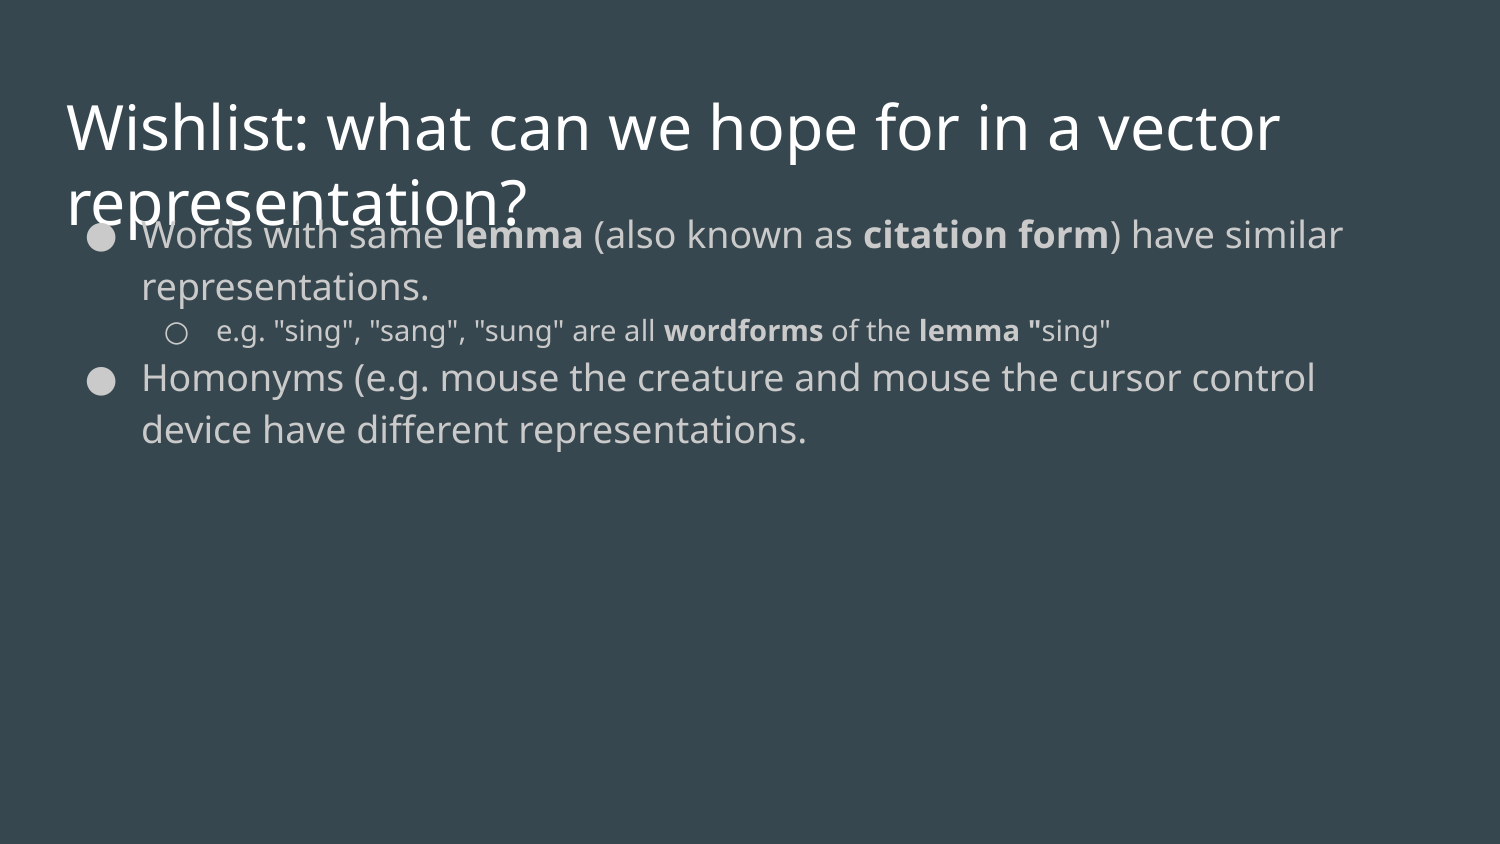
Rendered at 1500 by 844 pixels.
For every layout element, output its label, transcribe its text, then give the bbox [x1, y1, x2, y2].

list Words with same lemma (also known as citation form) have similar representations. e.g. "sing", "sang", "sung" are all wordforms of the lemma "sing" Homonyms (e.g. mouse the creature and mouse the cursor control device have different representations. [51, 189, 1449, 750]
title Wishlist: what can we hope for in a vector representation? [51, 72, 1449, 167]
